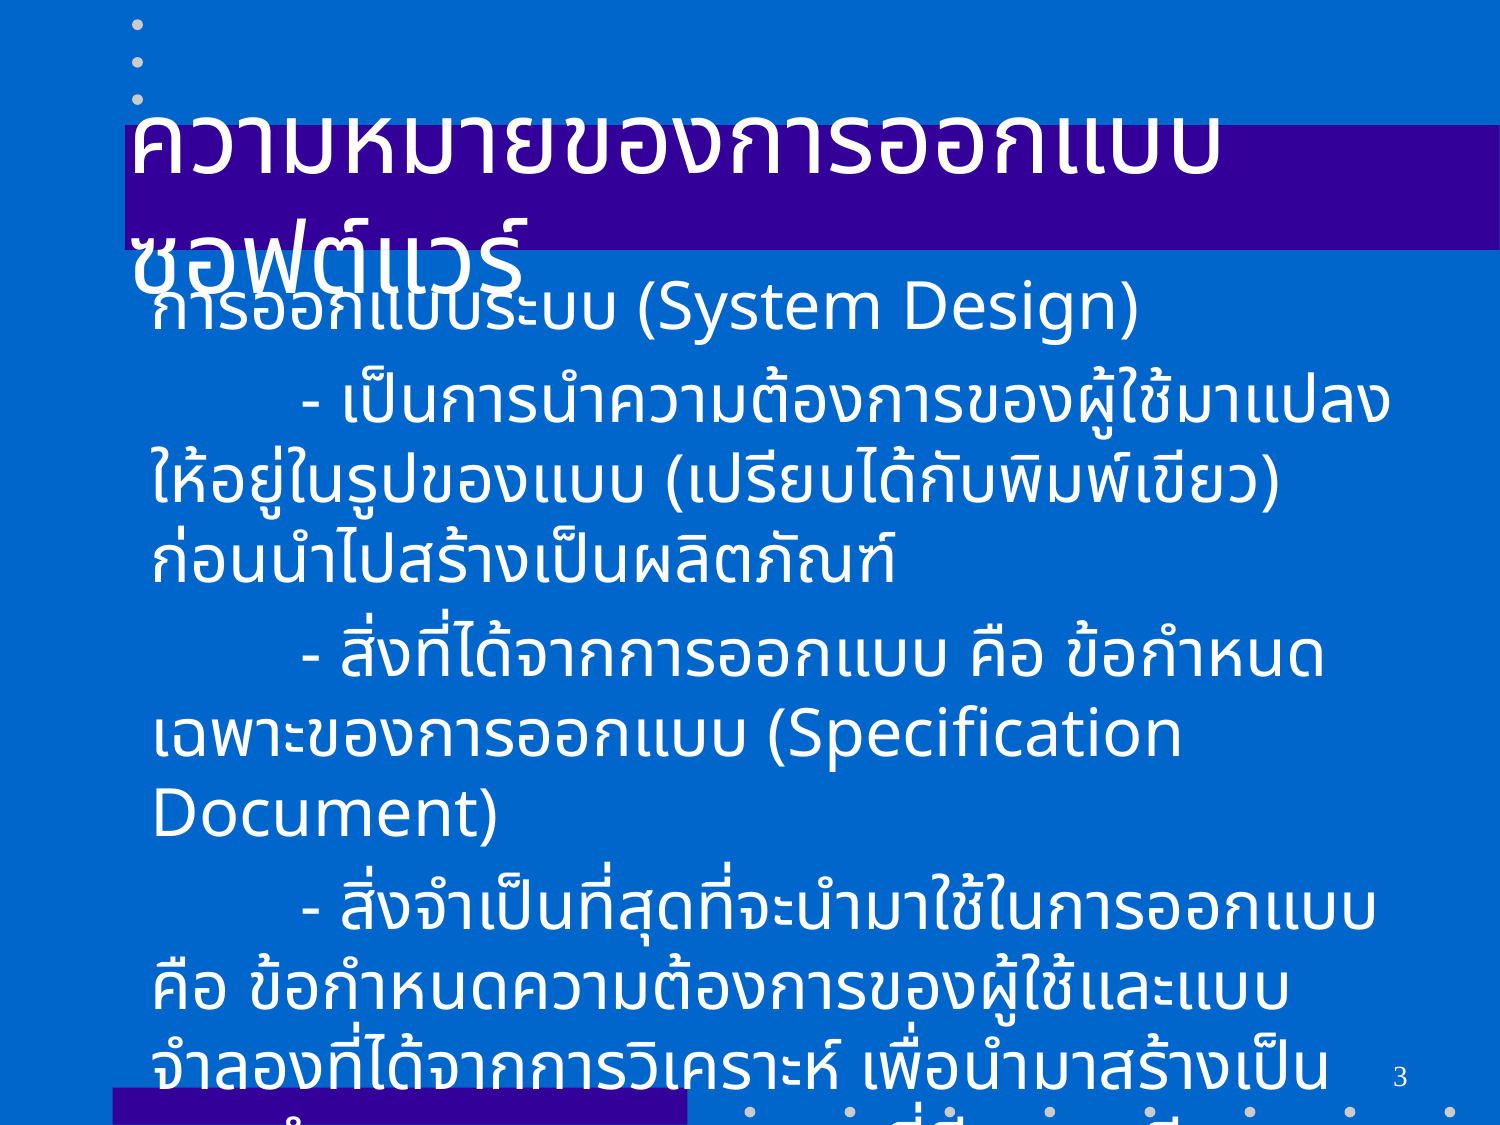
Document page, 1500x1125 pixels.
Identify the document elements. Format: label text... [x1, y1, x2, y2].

title ความหมายของการออกแบบซอฟต์แวร์ [112, 99, 1388, 288]
list การออกแบบระบบ (System Design) - เป็นการนำความต้องการของผู้ใช้มาแปลงให้อยู่ในรูปของแบบ (เปรียบได้กับพิมพ์เขียว) ก่อนนำไปสร้างเป็นผลิตภัณฑ์ - สิ่งที่ได้จากการออกแบบ คือ ข้อกำหนดเฉพาะของการออกแบบ (Specification Document) - สิ่งจำเป็นที่สุดที่จะนำมาใช้ในการออกแบบ คือ ข้อกำหนดความต้องการของผู้ใช้และแบบจำลองที่ได้จากการวิเคราะห์ เพื่อนำมาสร้างเป็นแบบจำลองของการออกแบบที่มีรายละเอียดทางเทคนิคมากพอที่จะเป็นประโยชน์ในการเขียนโปรแกรม [135, 255, 1425, 993]
